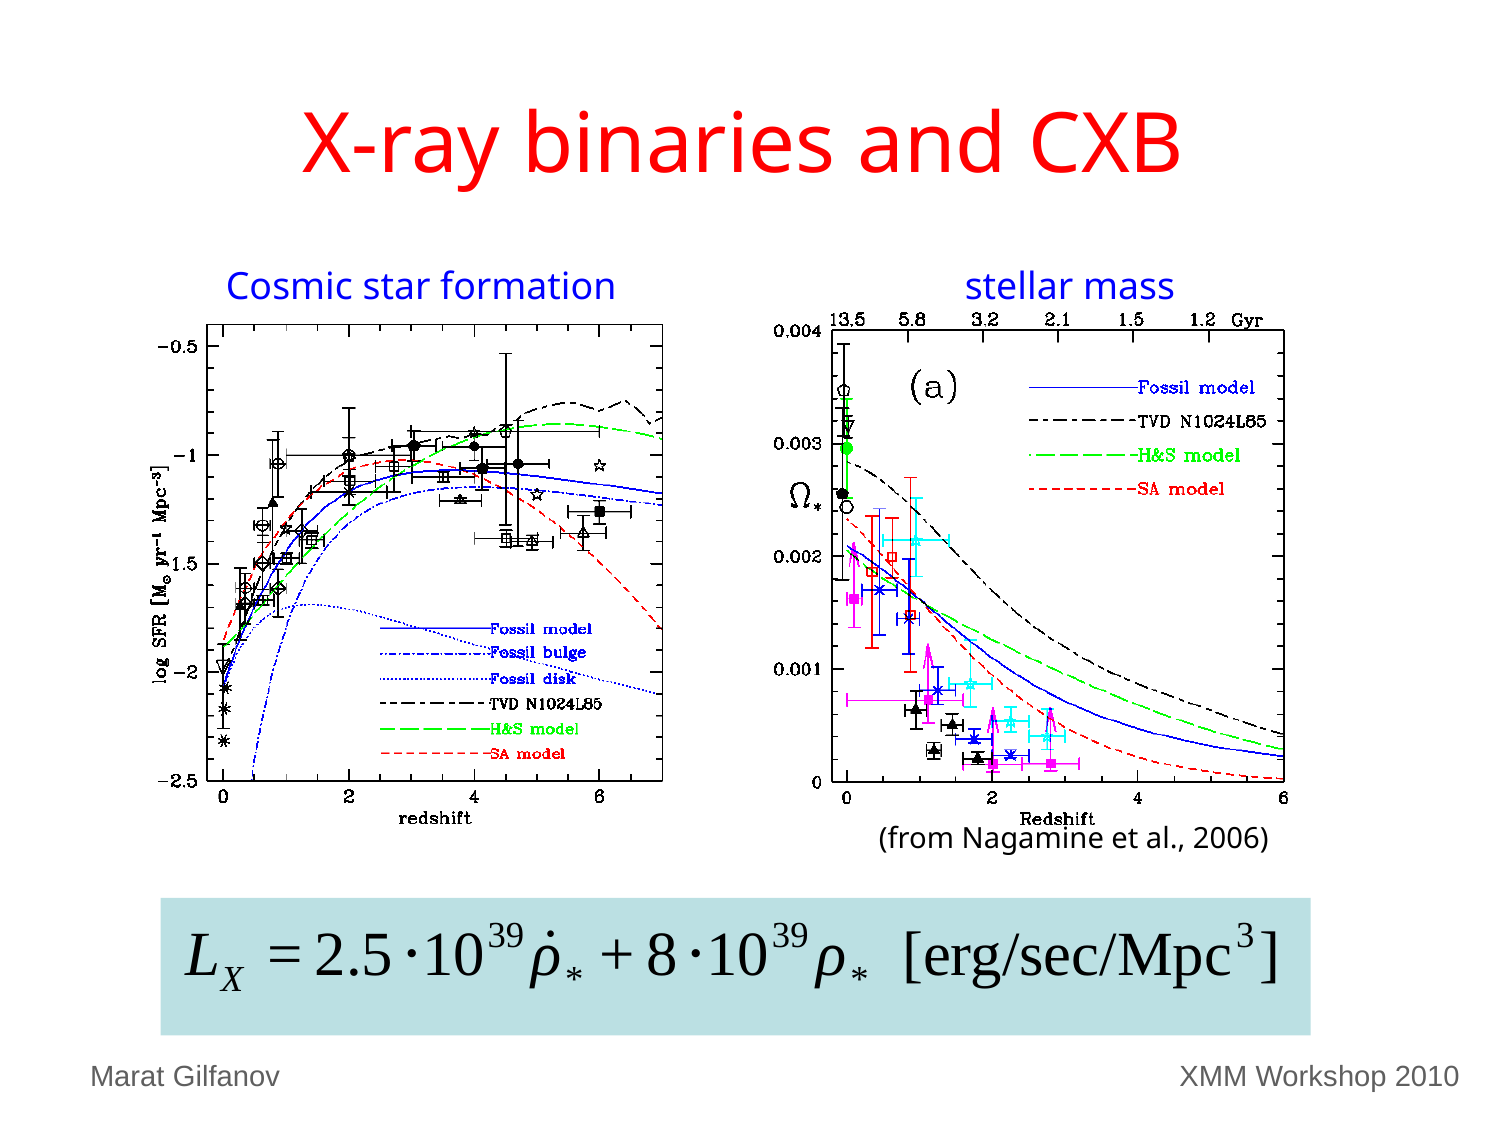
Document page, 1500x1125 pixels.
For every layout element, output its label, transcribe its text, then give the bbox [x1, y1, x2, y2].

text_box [174, 912, 1285, 997]
text_box (from Nagamine et al., 2006) [864, 832, 1284, 863]
picture [149, 324, 663, 824]
slide_number Marat Gilfanov [74, 1049, 426, 1103]
title X-ray binaries and CXB [62, 44, 1426, 233]
picture [774, 312, 1288, 825]
text_box Cosmic star formation [211, 254, 632, 315]
text_box stellar mass [950, 254, 1191, 310]
text_box [160, 897, 1311, 1036]
footer XMM Workshop 2010 [899, 1049, 1476, 1104]
